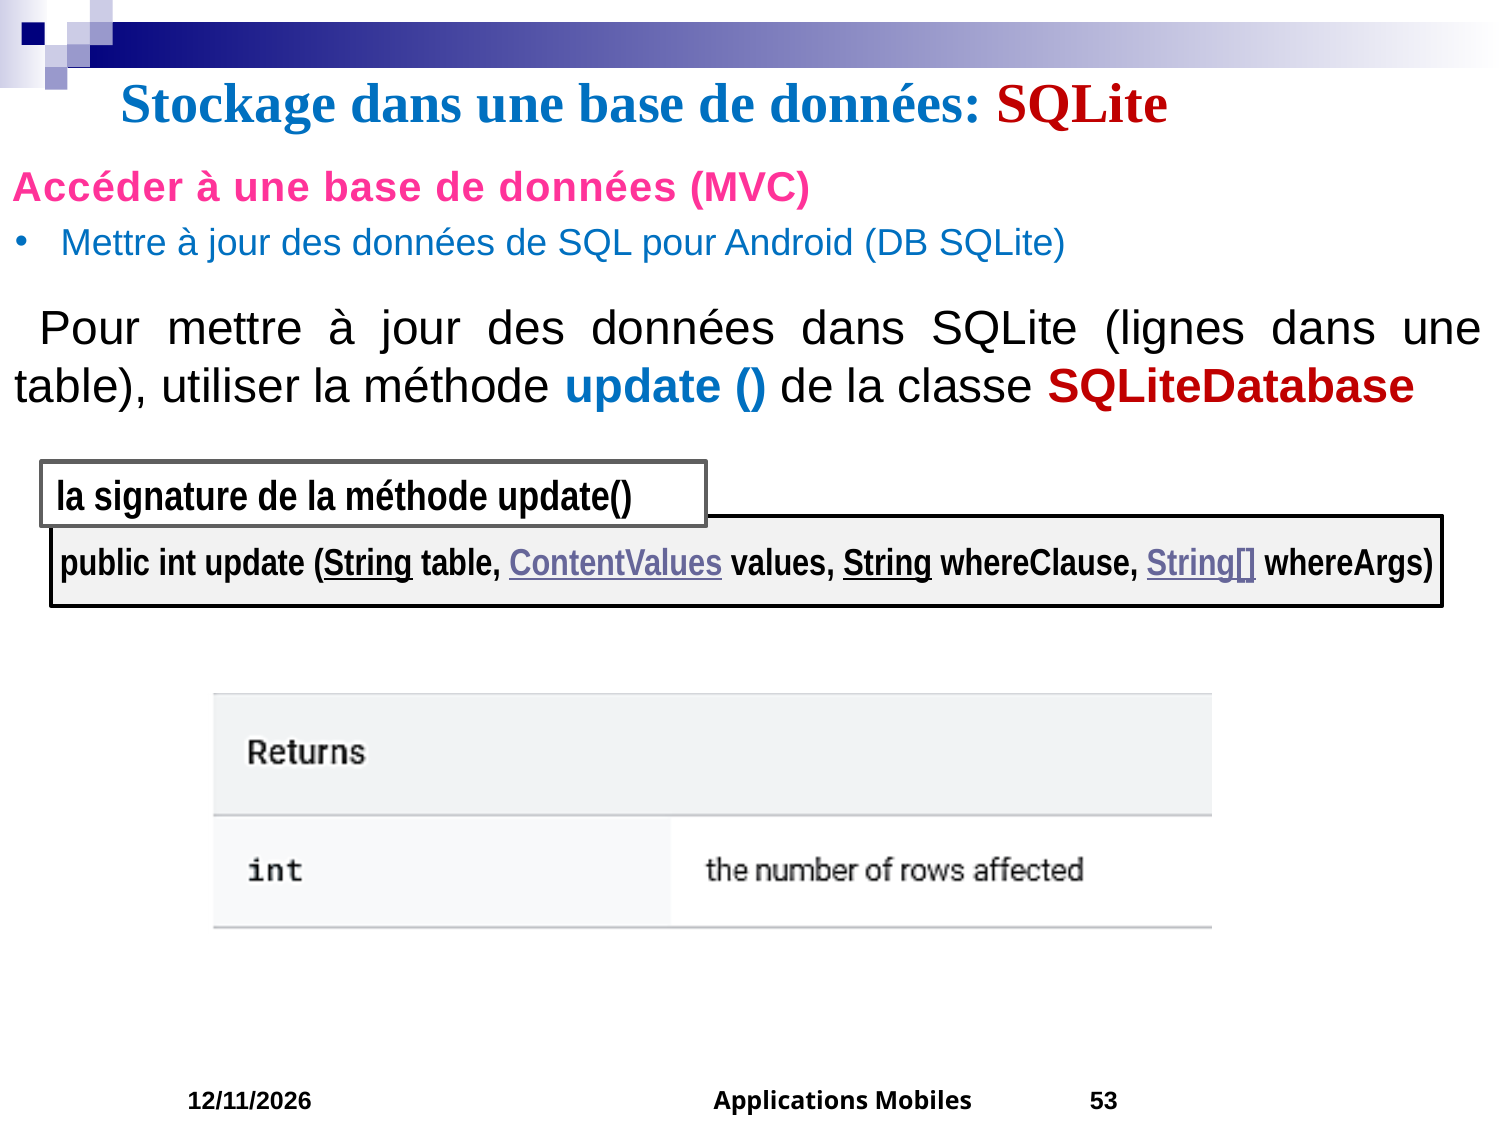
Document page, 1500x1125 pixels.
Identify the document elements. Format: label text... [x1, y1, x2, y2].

text_box la signature de la méthode update() [39, 459, 708, 528]
title Stockage dans une base de données: SQLite [105, 23, 1500, 177]
text_box Accéder à une base de données (MVC) [0, 152, 826, 218]
text_box Mettre à jour des données de SQL pour Android (DB SQLite) [0, 210, 1376, 271]
text_box Pour mettre à jour des données dans SQLite (lignes dans une table), utiliser la méthode update () de la classe SQLiteDatabase [0, 289, 1500, 420]
footer Applications Mobiles [512, 1043, 988, 1123]
slide_number 53 [1074, 1043, 1426, 1123]
text_box public int update (String table, ContentValues values, String whereClause, String[] whereArgs) [49, 514, 1444, 608]
picture [207, 693, 1212, 935]
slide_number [74, 1043, 426, 1123]
